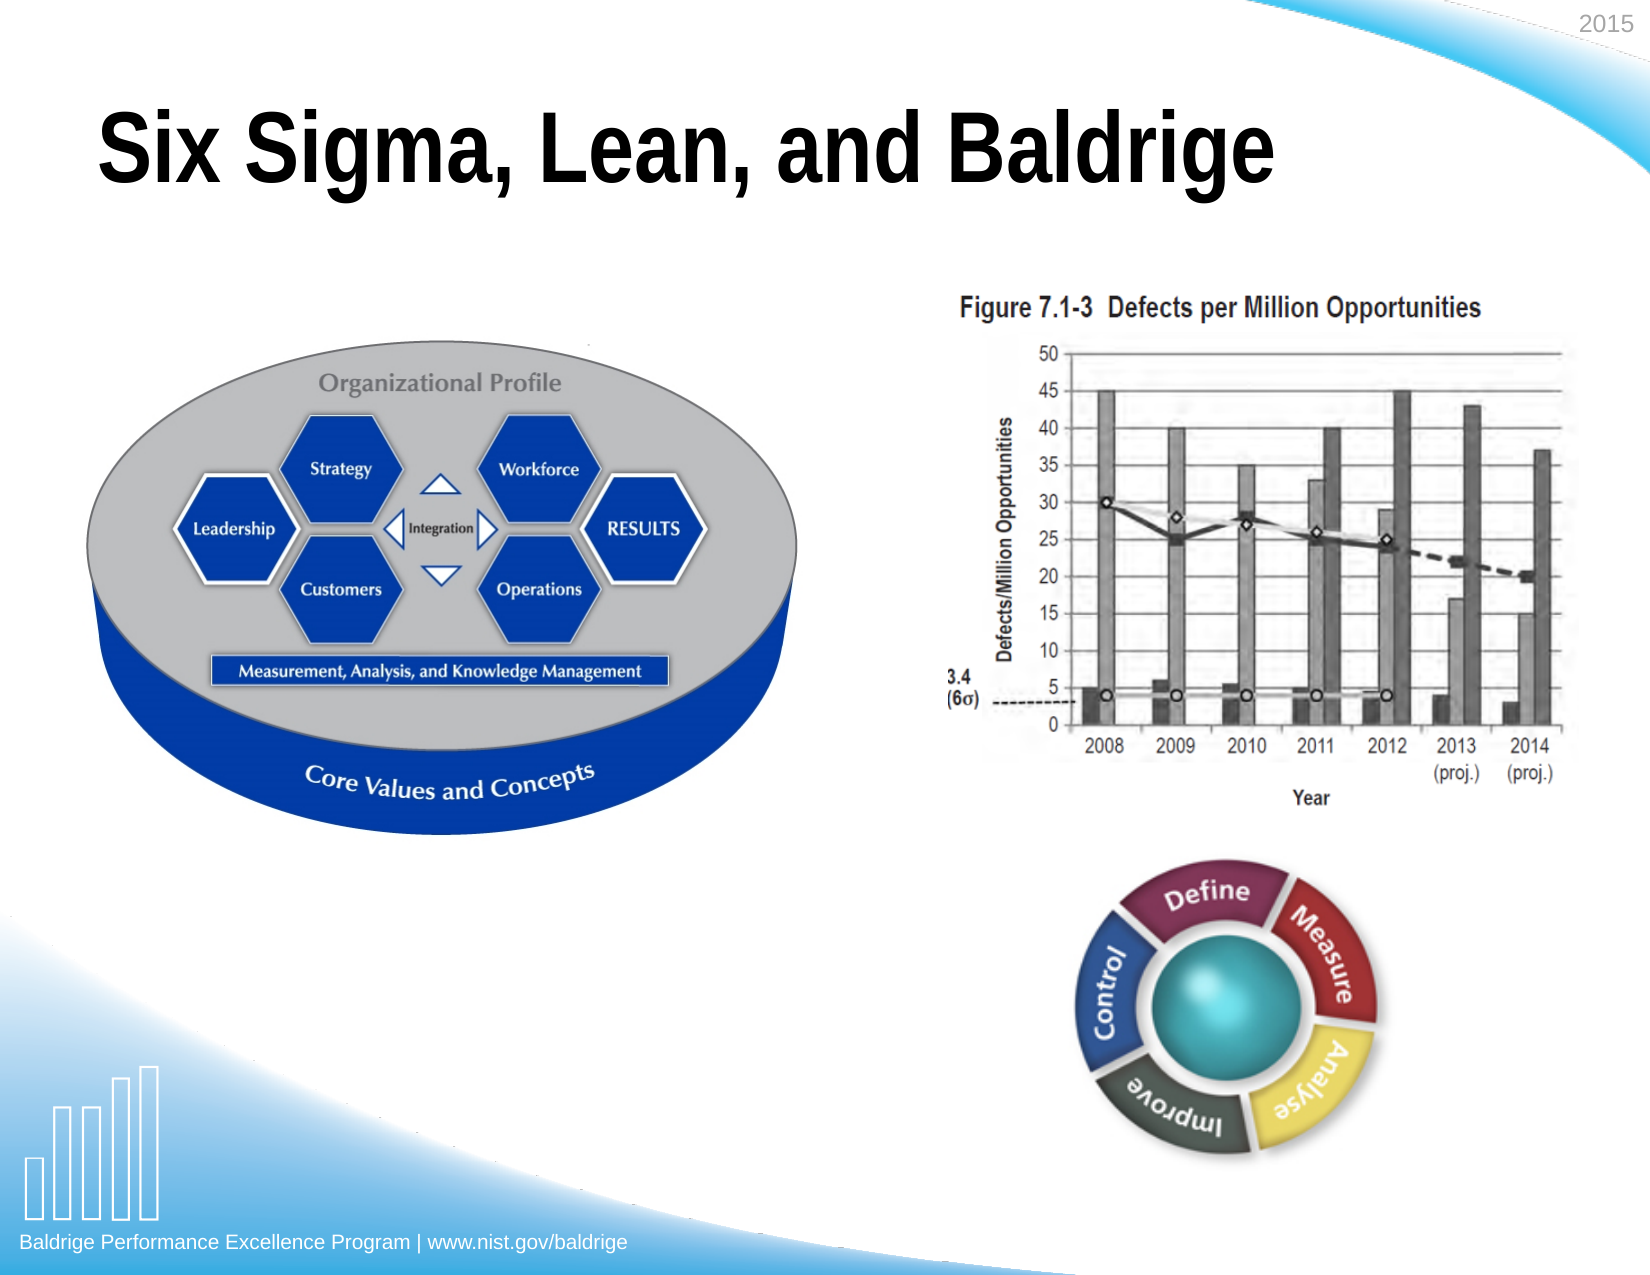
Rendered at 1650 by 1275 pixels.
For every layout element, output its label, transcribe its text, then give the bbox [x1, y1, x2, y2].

list Six Sigma, Lean, and Baldrige [82, 74, 1492, 307]
picture [1053, 843, 1414, 1179]
picture [82, 333, 807, 844]
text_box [948, 279, 1579, 811]
